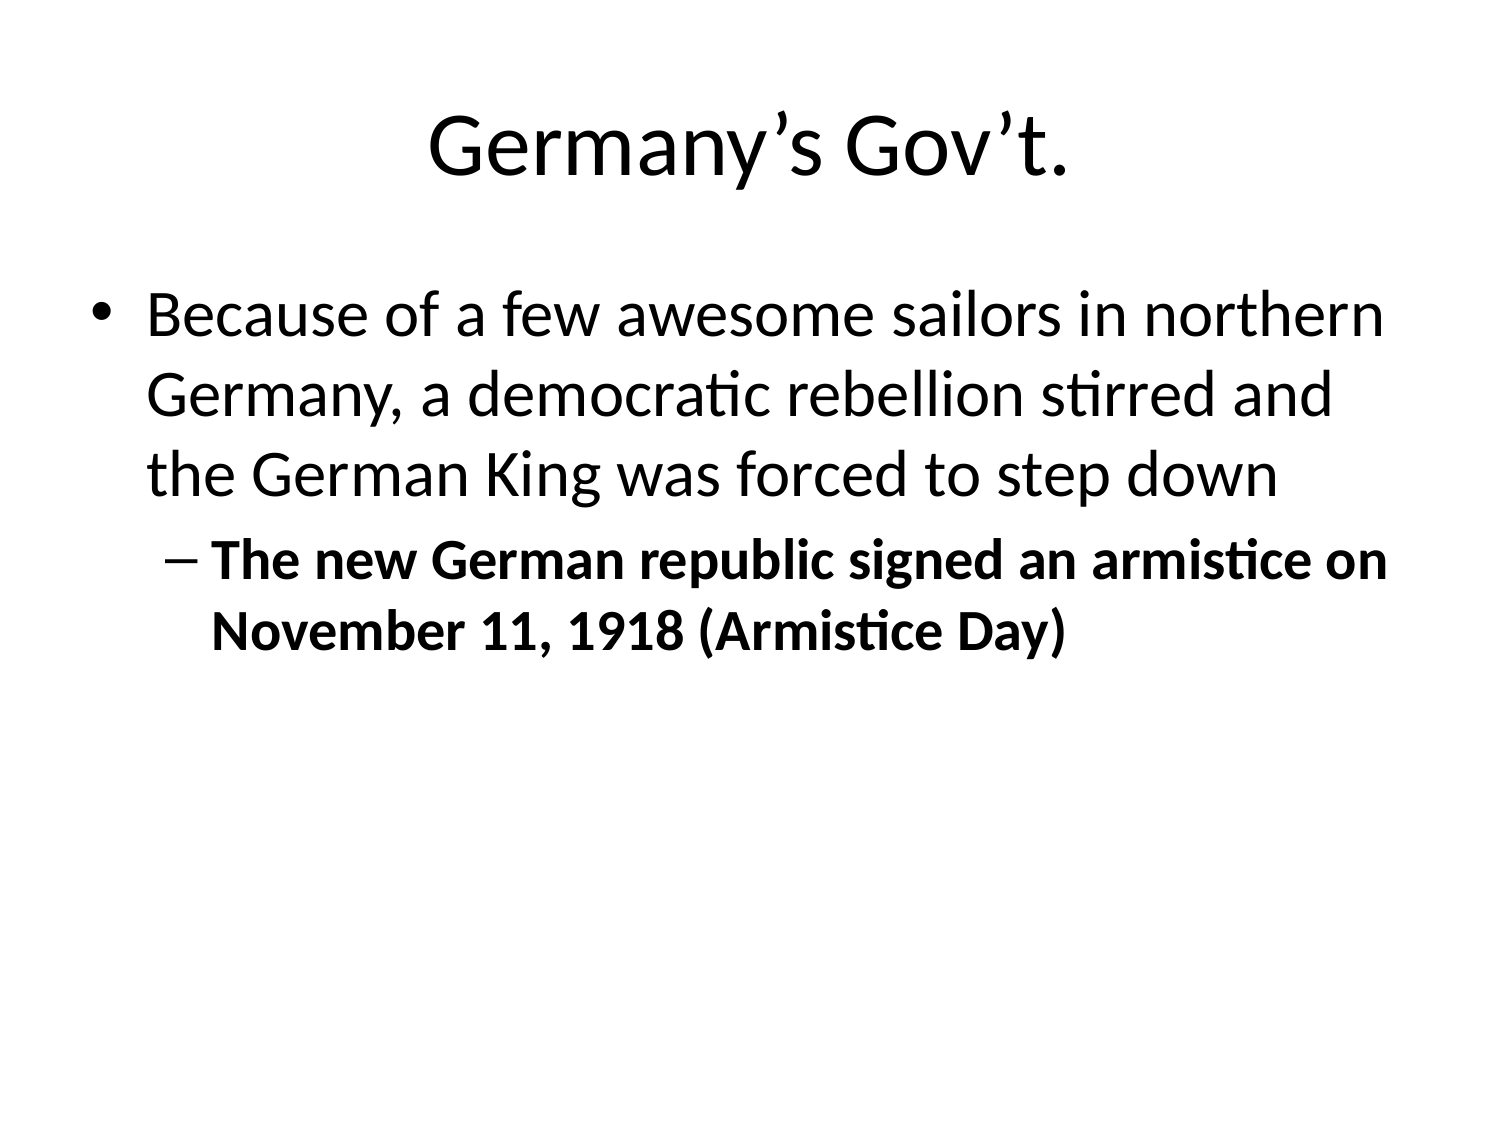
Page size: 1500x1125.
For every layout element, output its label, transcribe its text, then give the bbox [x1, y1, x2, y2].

list Because of a few awesome sailors in northern Germany, a democratic rebellion stirred and the German King was forced to step down The new German republic signed an armistice on November 11, 1918 (Armistice Day) [75, 262, 1425, 1005]
title Germany’s Gov’t. [75, 45, 1425, 233]
